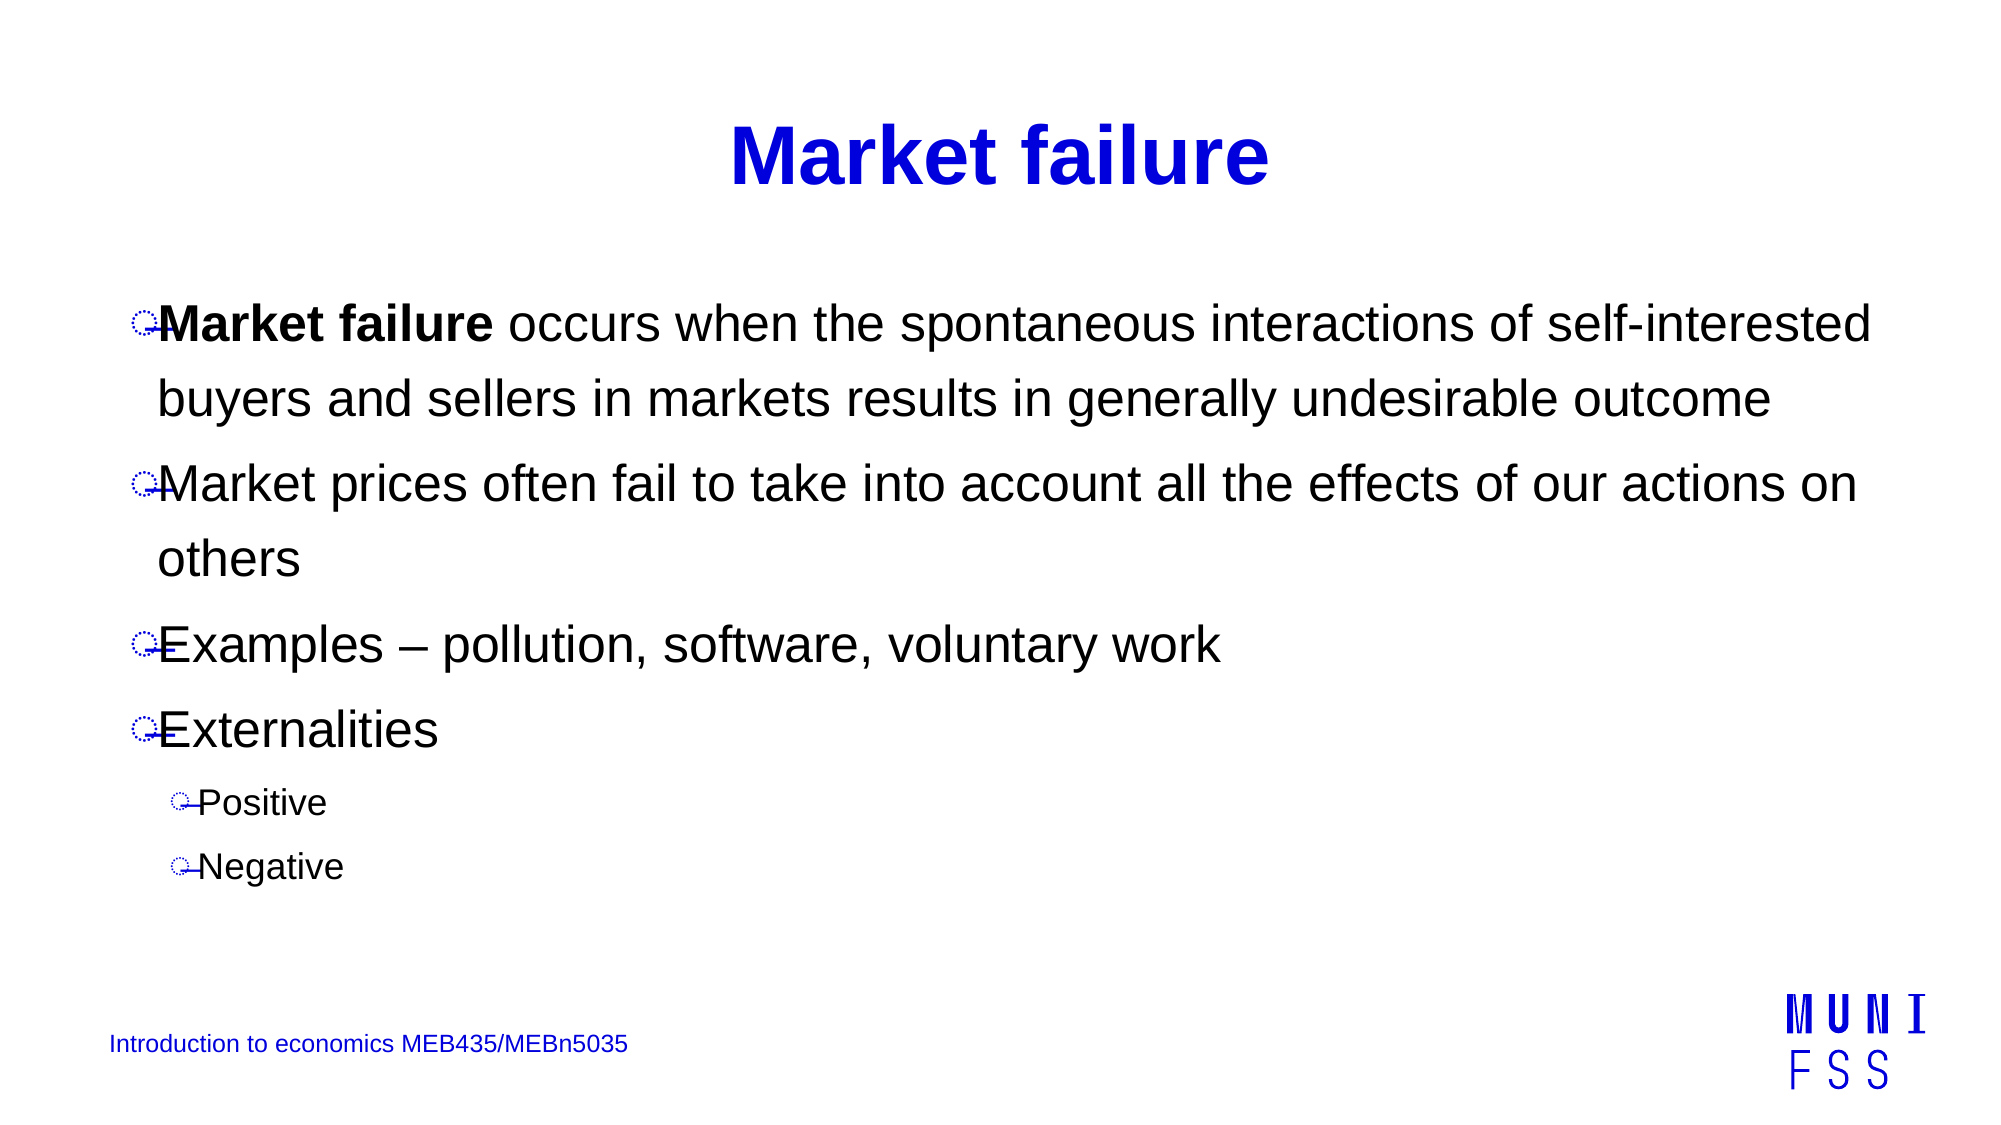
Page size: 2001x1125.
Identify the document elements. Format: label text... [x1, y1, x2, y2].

footer Introduction to economics MEB435/MEBn5035 [109, 1021, 1409, 1063]
title Market failure [118, 118, 1883, 193]
list Market failure occurs when the spontaneous interactions of self-interested buyers and sellers in markets results in generally undesirable outcome Market prices often fail to take into account all the effects of our actions on others Examples – pollution, software, voluntary work Externalities Positive Negative [118, 277, 1883, 957]
